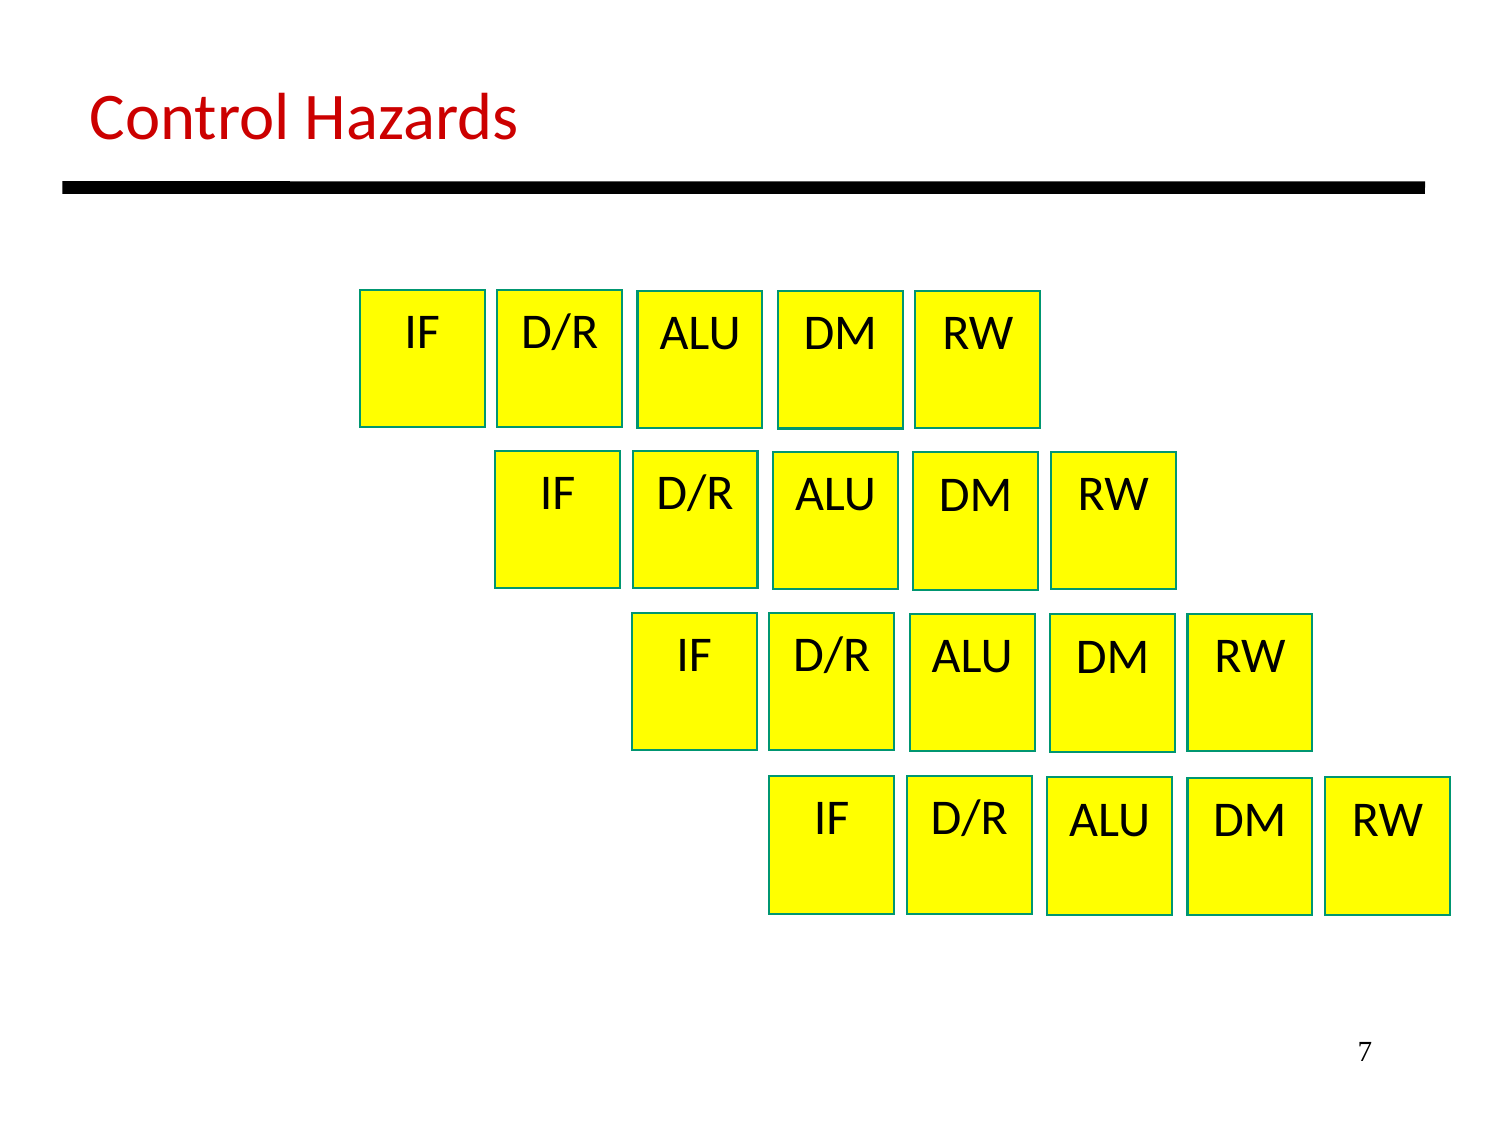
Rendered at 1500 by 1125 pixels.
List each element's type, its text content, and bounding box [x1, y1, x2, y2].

text_box ALU [909, 613, 1036, 752]
text_box DM [1186, 777, 1313, 916]
text_box Control Hazards [75, 65, 535, 160]
text_box IF [768, 775, 895, 915]
text_box DM [1049, 613, 1176, 753]
slide_number 7 [1074, 1025, 1388, 1100]
text_box ALU [636, 290, 763, 429]
text_box IF [359, 289, 486, 428]
text_box RW [914, 290, 1041, 429]
text_box RW [1324, 776, 1451, 916]
text_box D/R [768, 612, 895, 751]
text_box RW [1186, 613, 1313, 752]
text_box D/R [906, 775, 1033, 915]
text_box ALU [772, 451, 899, 590]
text_box D/R [632, 450, 759, 589]
text_box IF [494, 450, 621, 589]
text_box D/R [496, 289, 623, 428]
text_box RW [1050, 451, 1177, 590]
text_box ALU [1046, 776, 1173, 916]
text_box DM [912, 451, 1039, 591]
text_box IF [631, 612, 758, 751]
text_box DM [777, 290, 904, 430]
